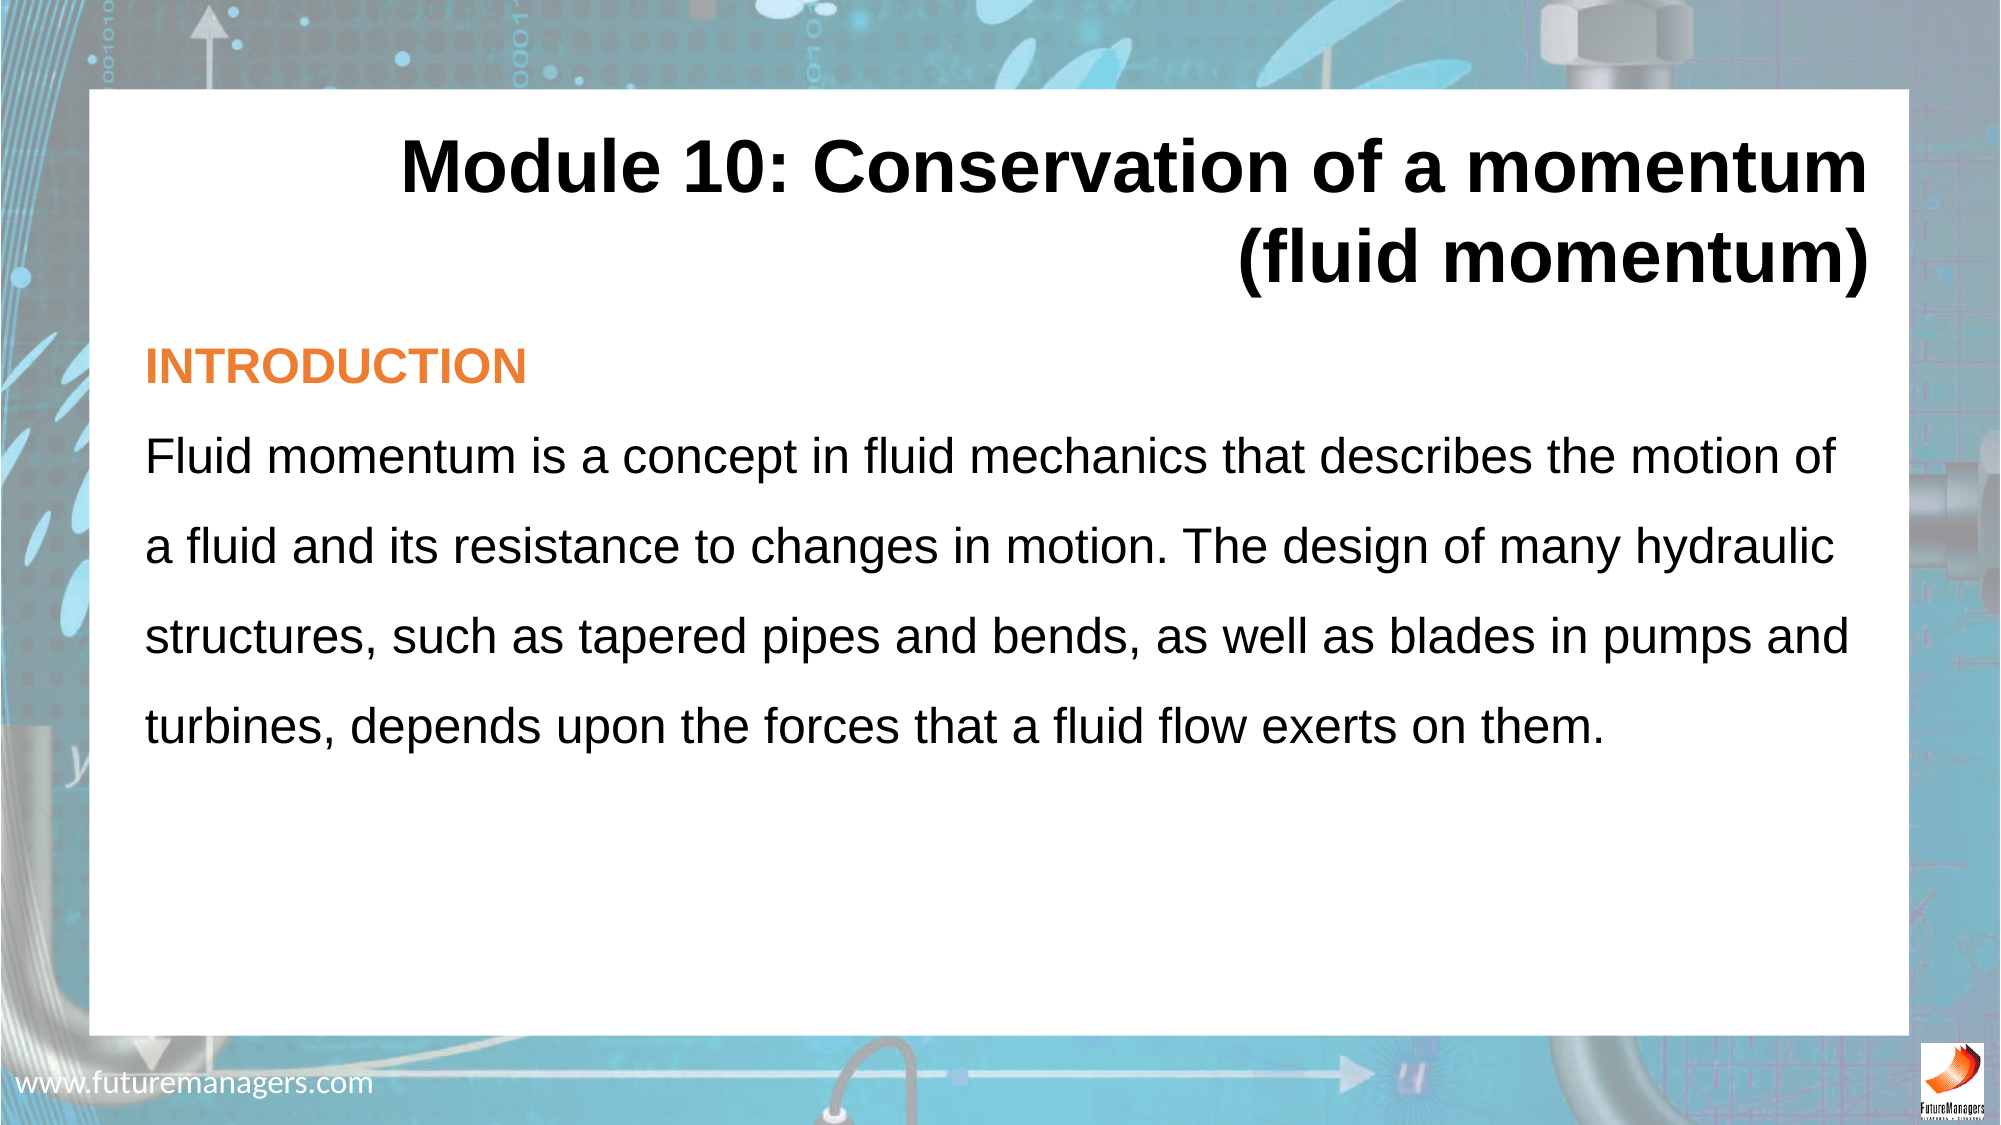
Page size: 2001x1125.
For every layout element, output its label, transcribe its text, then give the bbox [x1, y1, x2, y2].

text_box [88, 88, 1910, 1037]
text_box Module 10: Conservation of a momentum (fluid momentum) [109, 109, 1886, 305]
text_box www.futuremanagers.com [0, 1052, 1447, 1108]
text_box INTRODUCTION Fluid momentum is a concept in fluid mechanics that describes the motion of a fluid and its resistance to changes in motion. The design of many hydraulic structures, such as tapered pipes and bends, as well as blades in pumps and turbines, depends upon the forces that a fluid flow exerts on them. [130, 305, 1869, 761]
picture [1921, 1043, 1984, 1120]
